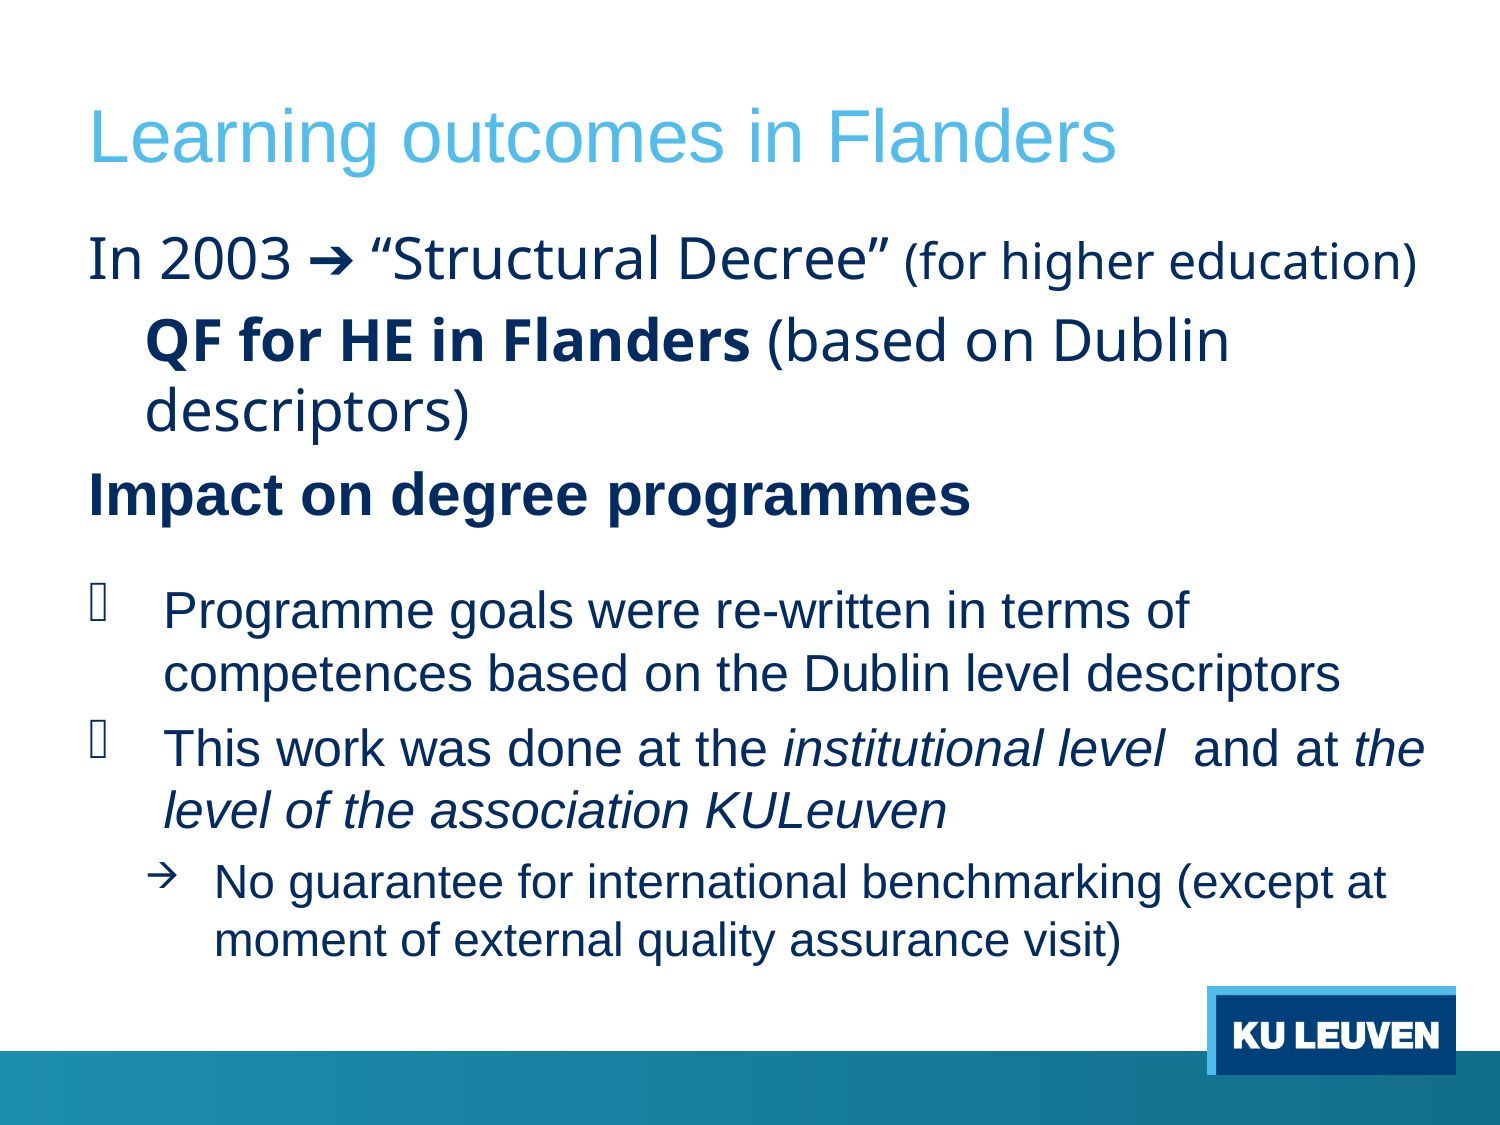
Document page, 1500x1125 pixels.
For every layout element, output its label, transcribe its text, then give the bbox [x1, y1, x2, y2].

picture [1207, 986, 1456, 1075]
title Learning outcomes in Flanders [88, 29, 1456, 178]
list In 2003 ➔ “Structural Decree” (for higher education) QF for HE in Flanders (based on Dublin descriptors) Impact on degree programmes Programme goals were re-written in terms of competences based on the Dublin level descriptors This work was done at the institutional level and at the level of the association KULeuven No guarantee for international benchmarking (except at moment of external quality assurance visit) [88, 221, 1456, 948]
